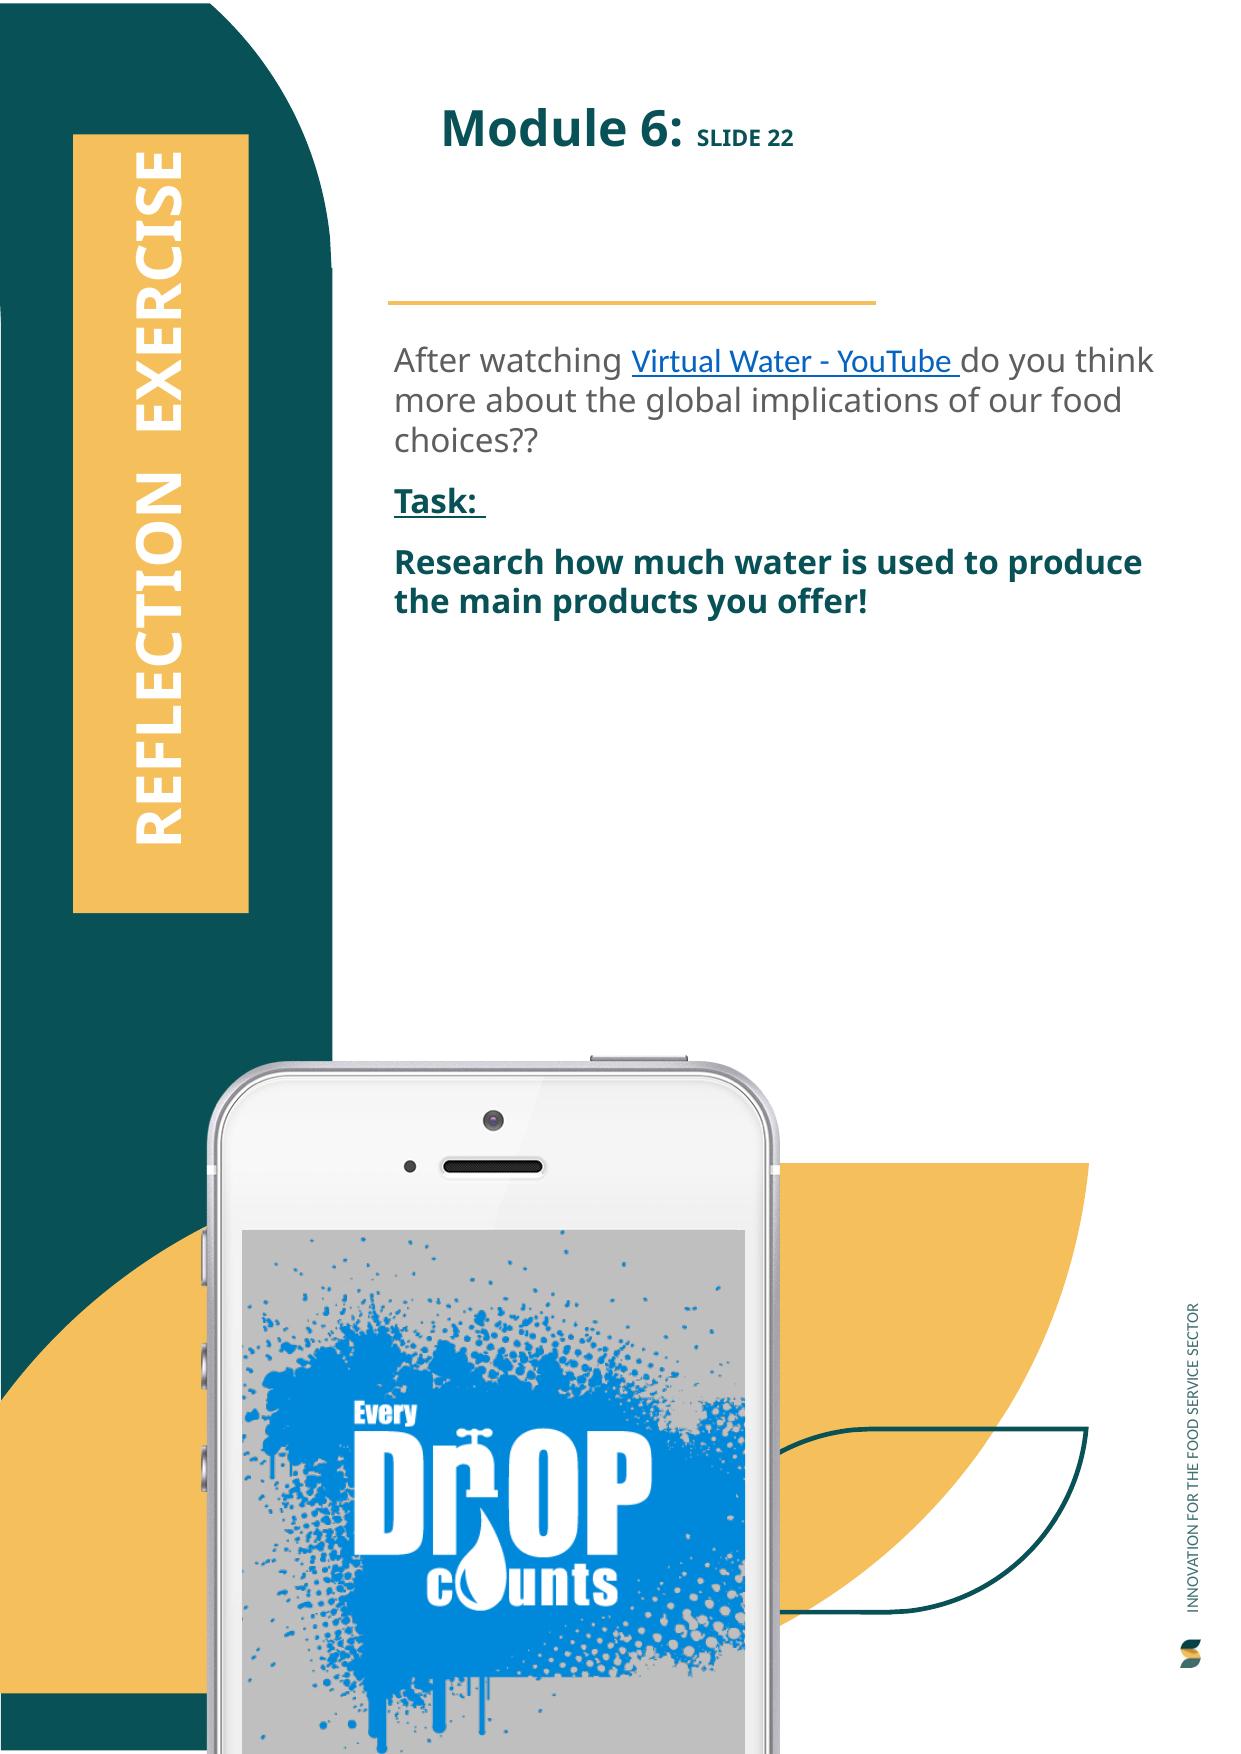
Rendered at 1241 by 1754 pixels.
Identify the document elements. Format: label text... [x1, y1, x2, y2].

picture [170, 1026, 808, 1754]
text_box After watching Virtual Water - YouTube do you think more about the global implications of our food choices?? Task: Research how much water is used to produce the main products you offer! [378, 331, 1185, 650]
list REFLECTION EXERCISE [73, 134, 249, 914]
list Module 6: SLIDE 22 [425, 95, 1154, 268]
picture [1180, 1639, 1201, 1668]
